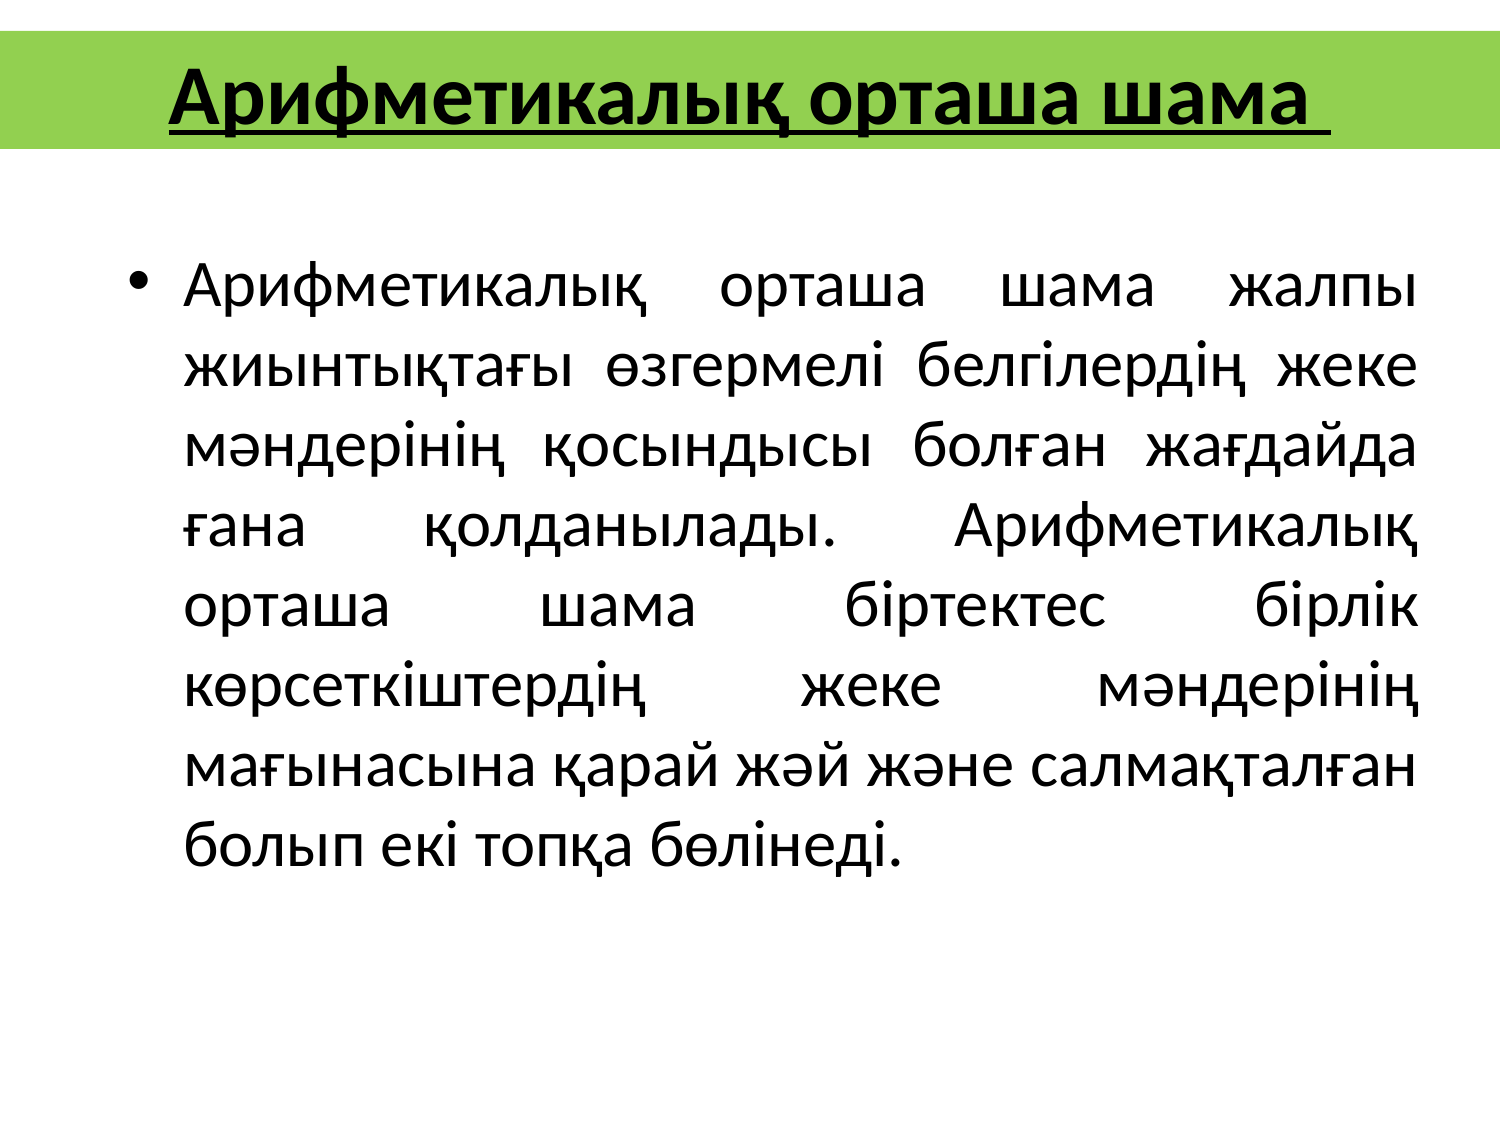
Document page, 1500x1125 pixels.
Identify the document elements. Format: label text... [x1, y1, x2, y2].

title Арифметикалық орташа шама [0, 30, 1500, 149]
list Арифметикалық орташа шама жалпы жиынтықтағы өзгермелі белгілердің жеке мәндерінің қосындысы болған жағдайда ғана қолданылады. Арифметикалық орташа шама біртектес бірлік көрсеткіштердің жеке мәндерінің мағынасына қарай жәй және салмақталған болып екі топқа бөлінеді. [112, 231, 1436, 953]
